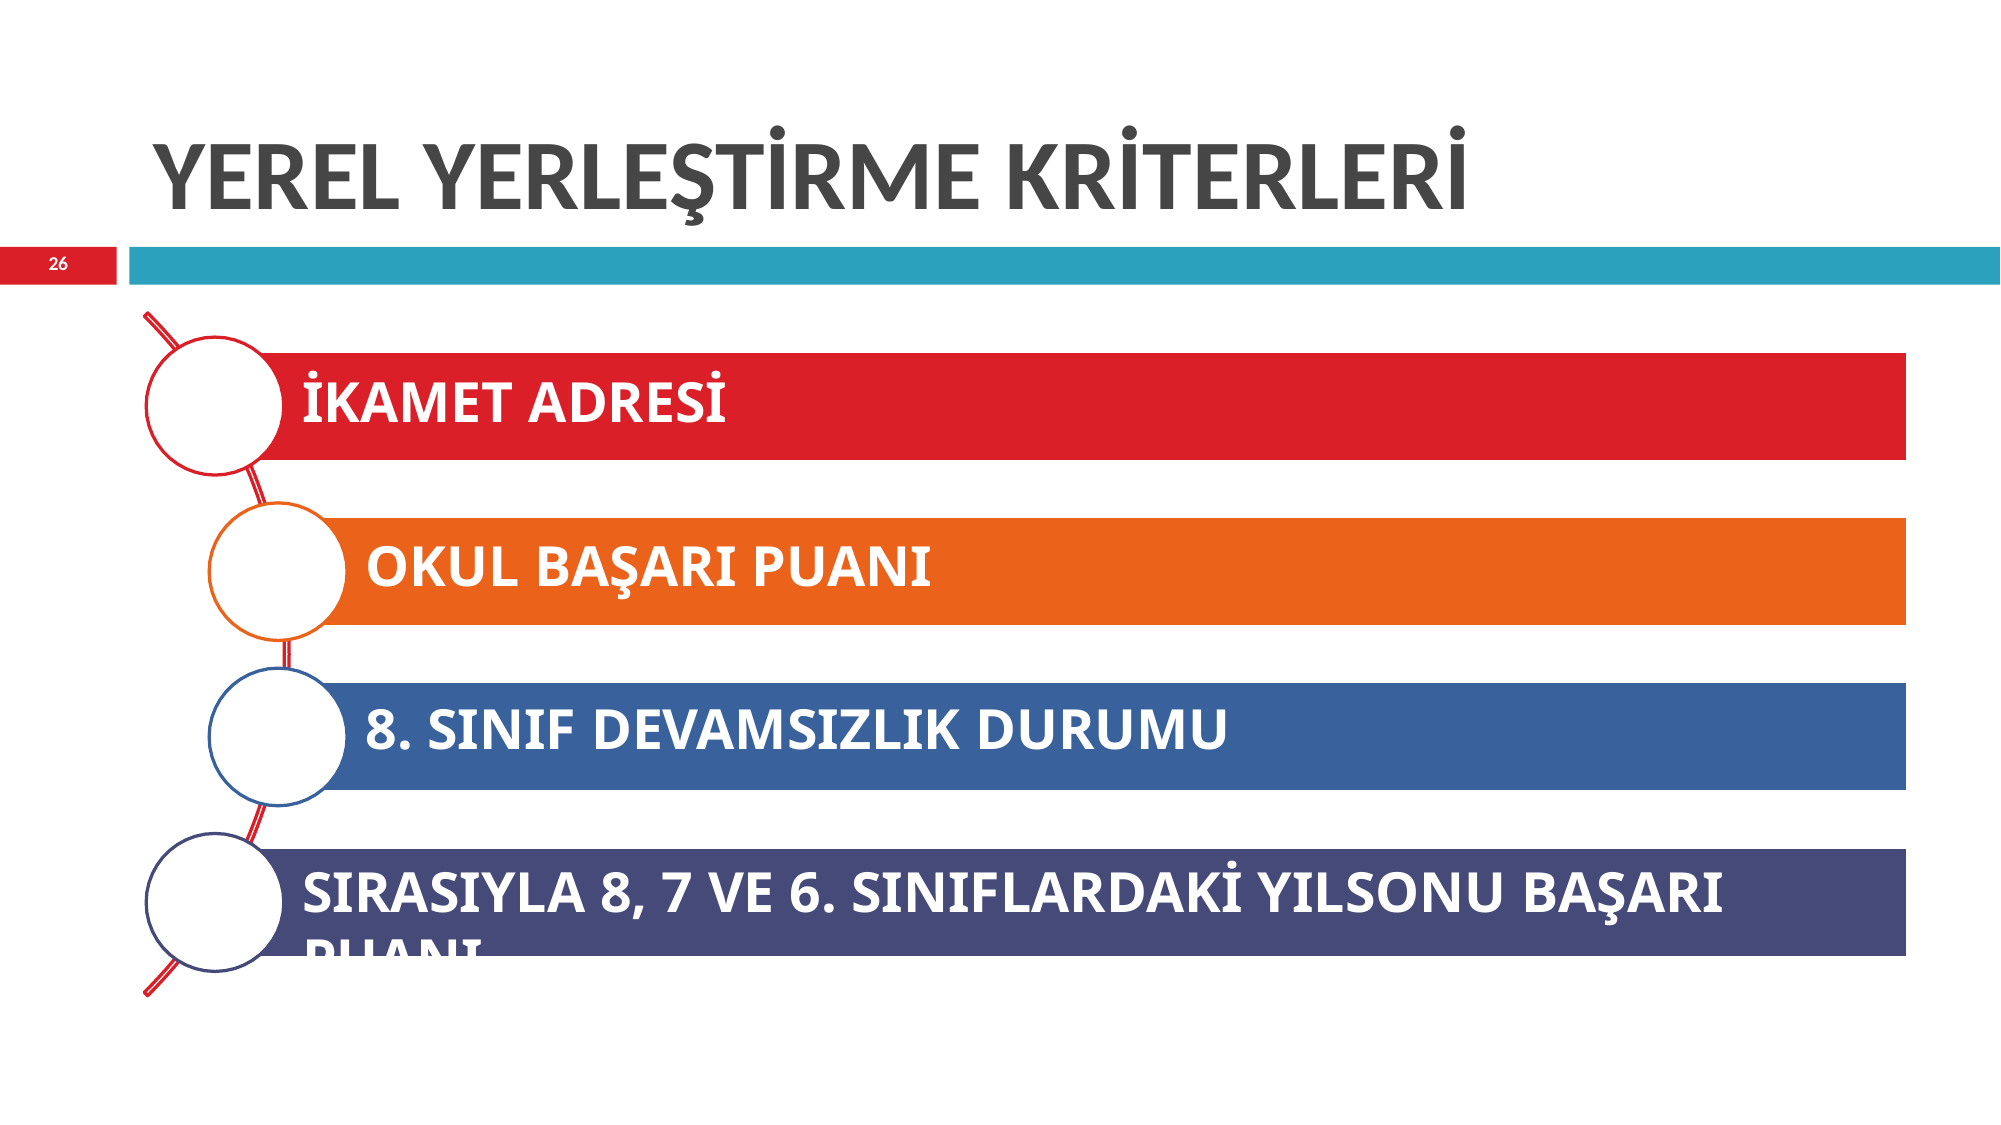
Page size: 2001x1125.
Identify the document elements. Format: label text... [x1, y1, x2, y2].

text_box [141, 310, 1910, 999]
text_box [143, 831, 287, 974]
title YEREL YERLEŞTİRME KRİTERLERİ [150, 106, 1479, 298]
text_box 26 [45, 248, 71, 275]
